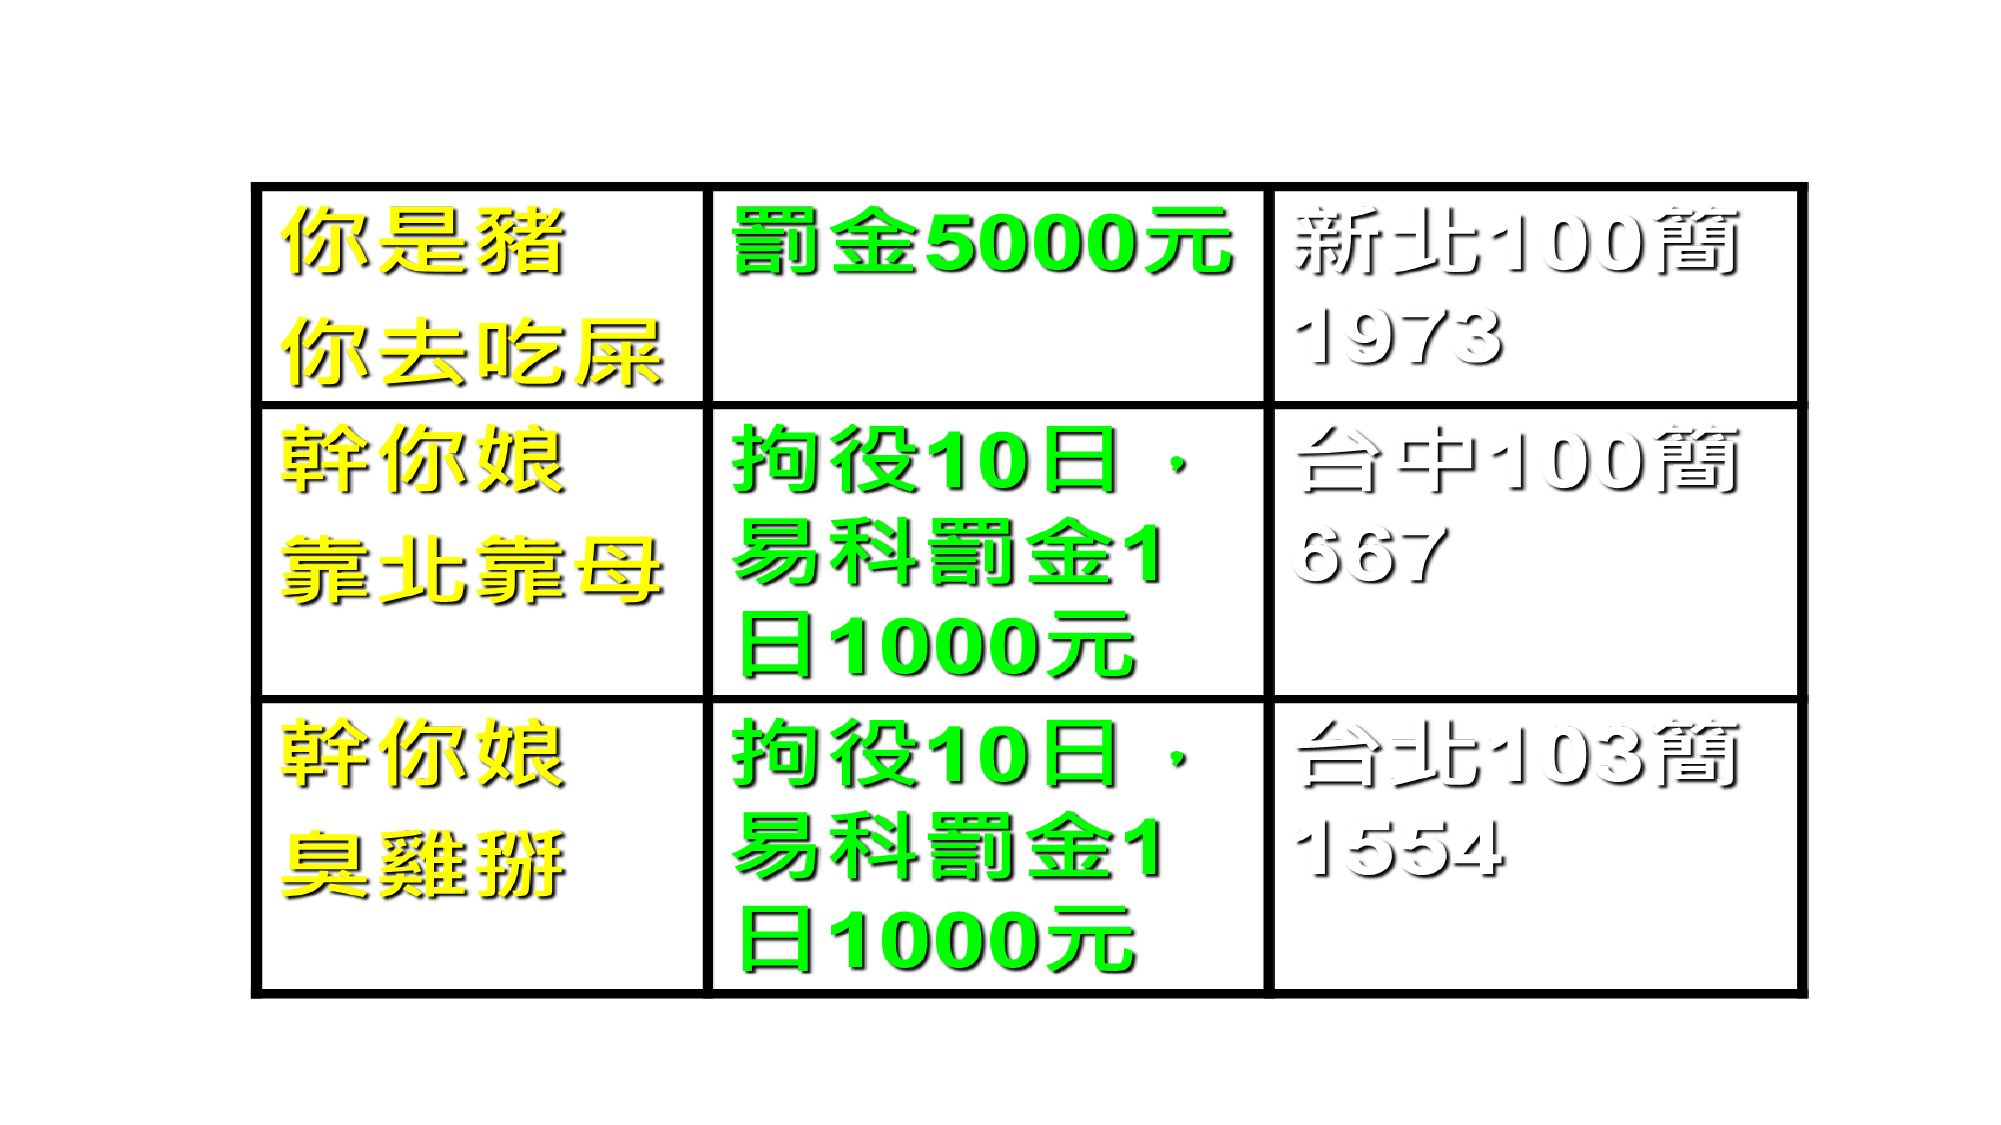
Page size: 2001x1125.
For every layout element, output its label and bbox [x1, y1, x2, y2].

picture [214, 168, 1815, 1038]
